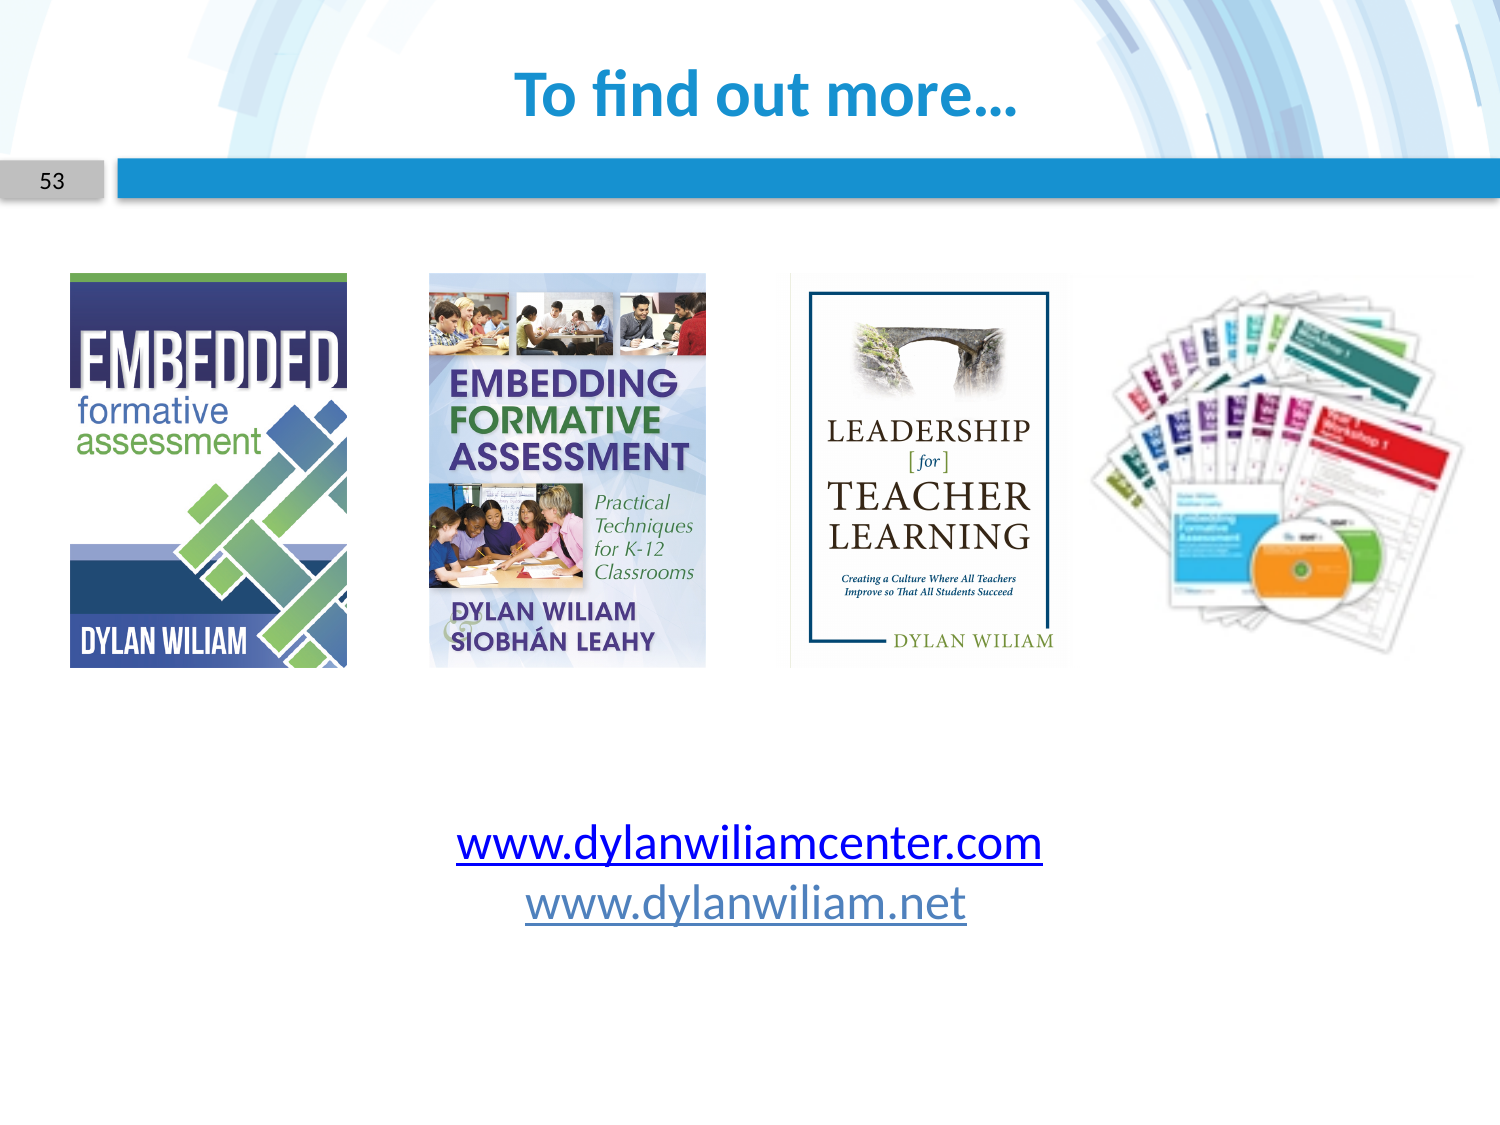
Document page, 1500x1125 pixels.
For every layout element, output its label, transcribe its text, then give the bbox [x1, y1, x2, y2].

picture [0, 0, 1500, 159]
text_box www.dylanwiliamcenter.com www.dylanwiliam.net [122, 802, 1378, 982]
slide_number 53 [0, 160, 105, 199]
picture [429, 272, 706, 669]
title To find out more… [117, 38, 1418, 141]
picture [776, 272, 1474, 669]
picture [70, 272, 348, 669]
